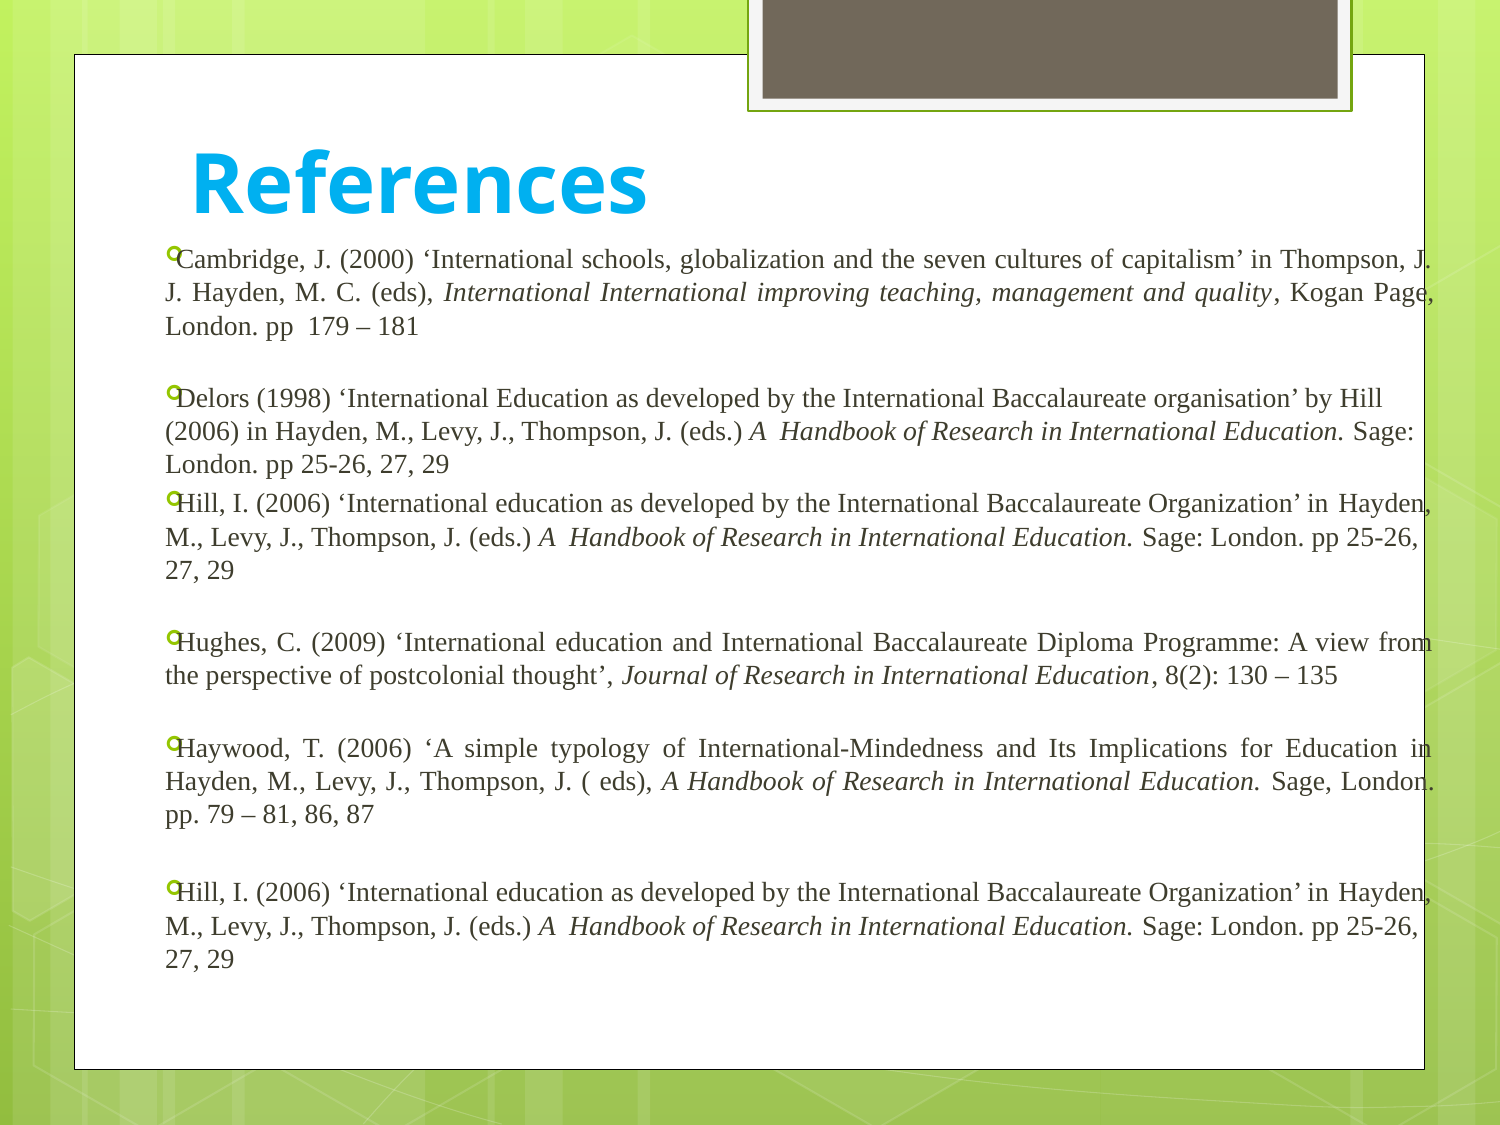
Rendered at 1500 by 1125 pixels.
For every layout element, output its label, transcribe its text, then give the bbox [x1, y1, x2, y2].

title References [174, 50, 1328, 174]
list Cambridge, J. (2000) ‘International schools, globalization and the seven cultures of capitalism’ in Thompson, J. J. Hayden, M. C. (eds), International International improving teaching, management and quality, Kogan Page, London. pp 179 – 181 Delors (1998) ‘International Education as developed by the International Baccalaureate organisation’ by Hill (2006) in Hayden, M., Levy, J., Thompson, J. (eds.) A Handbook of Research in International Education. Sage: London. pp 25-26, 27, 29 Hill, I. (2006) ‘International education as developed by the International Baccalaureate Organization’ in Hayden, M., Levy, J., Thompson, J. (eds.) A Handbook of Research in International Education. Sage: London. pp 25-26, 27, 29 Hughes, C. (2009) ‘International education and International Baccalaureate Diploma Programme: A view from the perspective of postcolonial thought’, Journal of Research in International Education, 8(2): 130 – 135 Haywood, T. (2006) ‘A simple typology of International-Mindedness and Its Implications for Education in Hayden, M., Levy, J., Thompson, J. ( eds), A Handbook of Research in International Education. Sage, London. pp. 79 – 81, 86, 87 Hill, I. (2006) ‘International education as developed by the International Baccalaureate Organization’ in Hayden, M., Levy, J., Thompson, J. (eds.) A Handbook of Research in International Education. Sage: London. pp 25-26, 27, 29 [150, 174, 1450, 1125]
